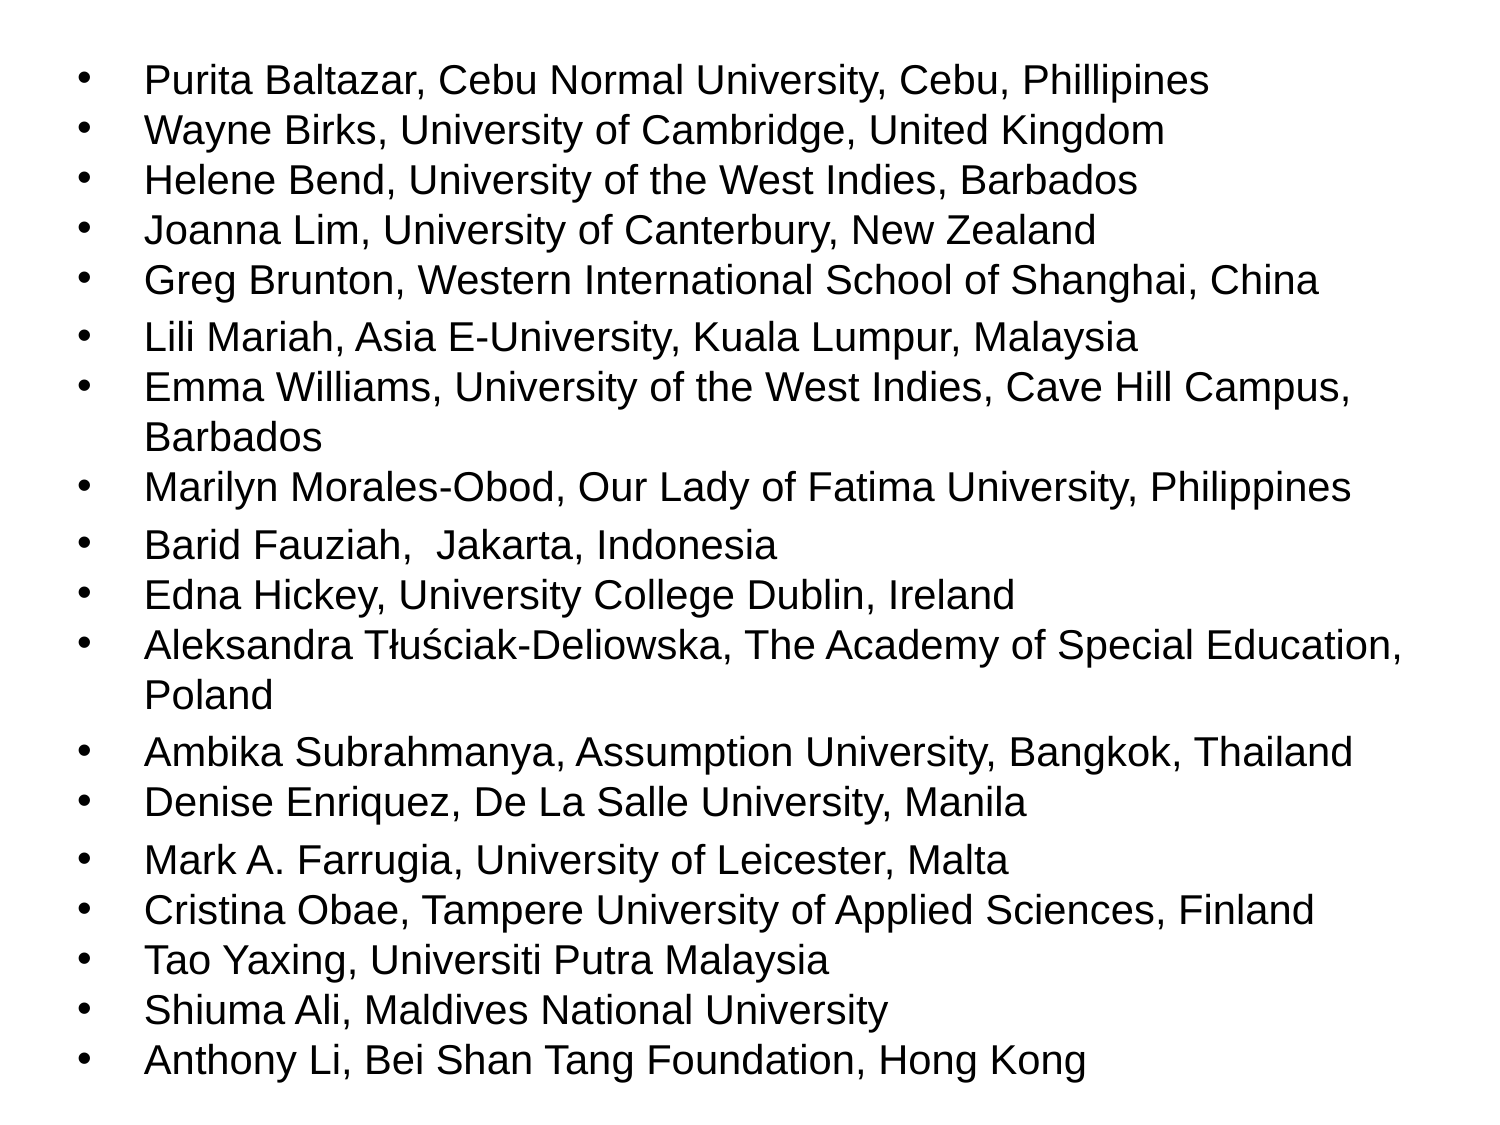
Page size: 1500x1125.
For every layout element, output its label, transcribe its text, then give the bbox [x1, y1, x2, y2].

text_box Purita Baltazar, Cebu Normal University, Cebu, Phillipines Wayne Birks, University of Cambridge, United Kingdom Helene Bend, University of the West Indies, Barbados Joanna Lim, University of Canterbury, New Zealand Greg Brunton, Western International School of Shanghai, China Lili Mariah, Asia E-University, Kuala Lumpur, Malaysia Emma Williams, University of the West Indies, Cave Hill Campus, Barbados Marilyn Morales-Obod, Our Lady of Fatima University, Philippines Barid Fauziah, Jakarta, Indonesia Edna Hickey, University College Dublin, Ireland Aleksandra Tłuściak-Deliowska, The Academy of Special Education, Poland Ambika Subrahmanya, Assumption University, Bangkok, Thailand Denise Enriquez, De La Salle University, Manila Mark A. Farrugia, University of Leicester, Malta Cristina Obae, Tampere University of Applied Sciences, Finland Tao Yaxing, Universiti Putra Malaysia Shiuma Ali, Maldives National University Anthony Li, Bei Shan Tang Foundation, Hong Kong [62, 37, 1475, 1125]
